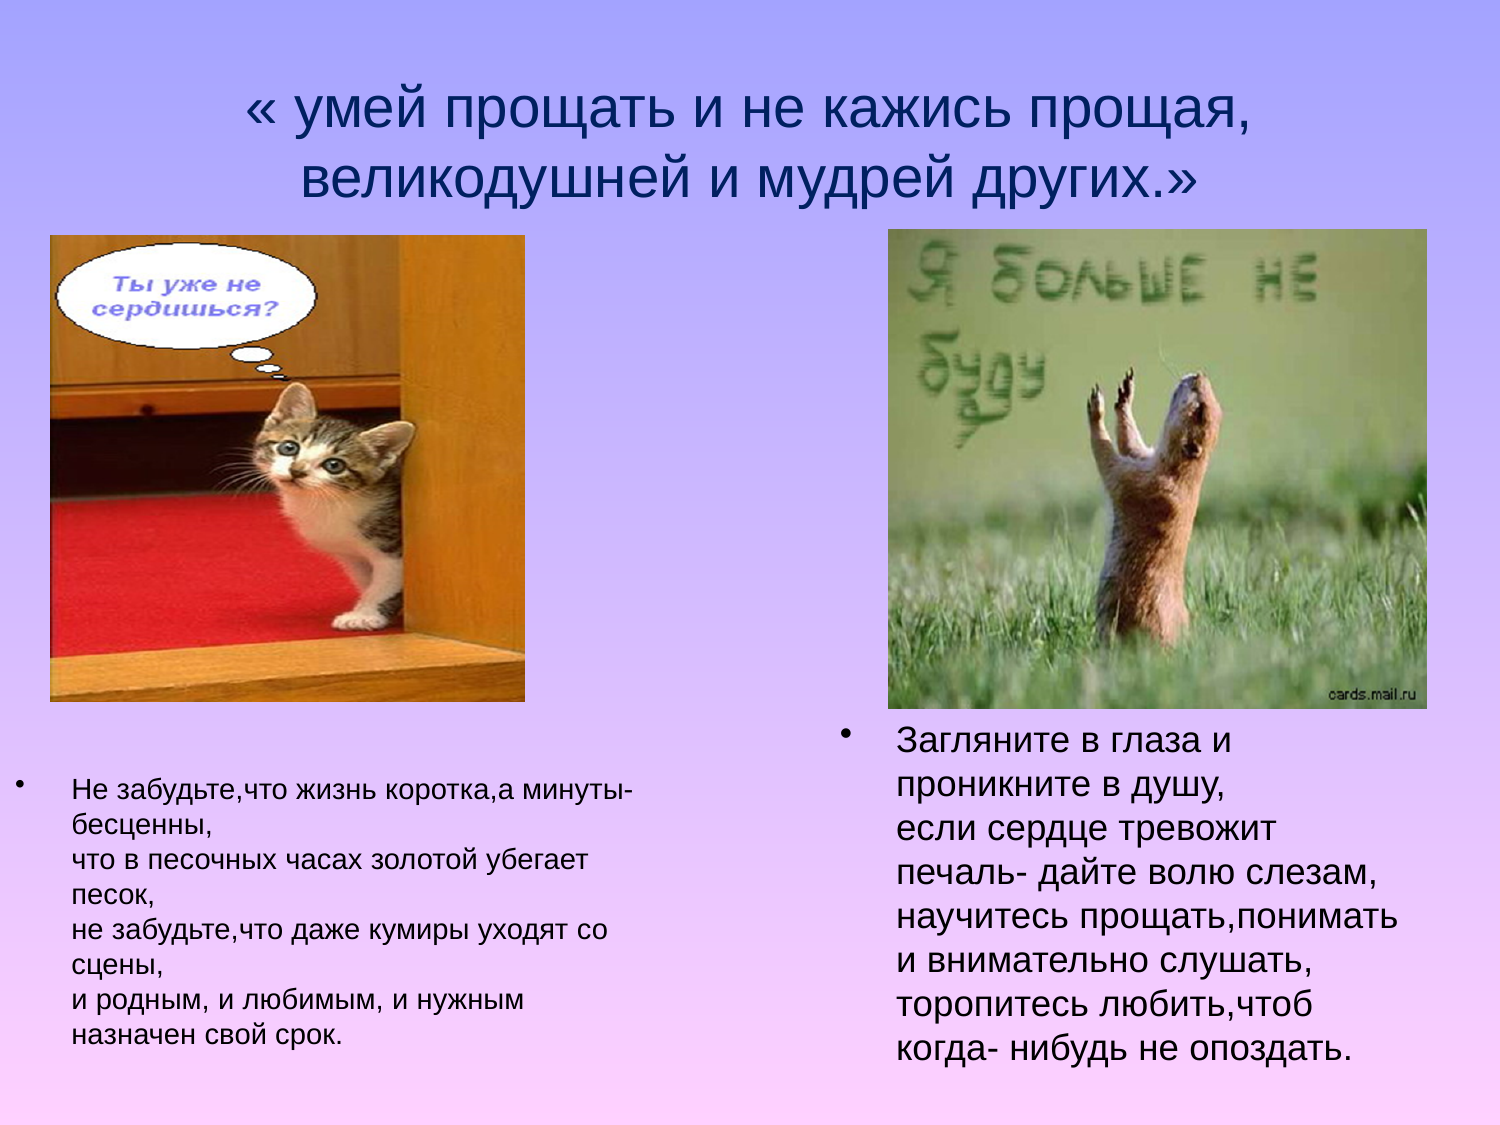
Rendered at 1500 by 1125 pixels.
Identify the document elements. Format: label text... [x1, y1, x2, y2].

text_box Загляните в глаза и проникните в душу, если сердце тревожит печаль- дайте волю слезам, научитесь прощать,понимать и внимательно слушать, торопитесь любить,чтоб когда- нибудь не опоздать. [825, 708, 1415, 1113]
picture [888, 229, 1427, 709]
title « умей прощать и не кажись прощая, великодушней и мудрей других.» [75, 45, 1425, 233]
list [49, 235, 526, 703]
text_box Не забудьте,что жизнь коротка,а минуты- бесценны, что в песочных часах золотой убегает песок, не забудьте,что даже кумиры уходят со сцены, и родным, и любимым, и нужным назначен свой срок. [0, 762, 653, 1100]
